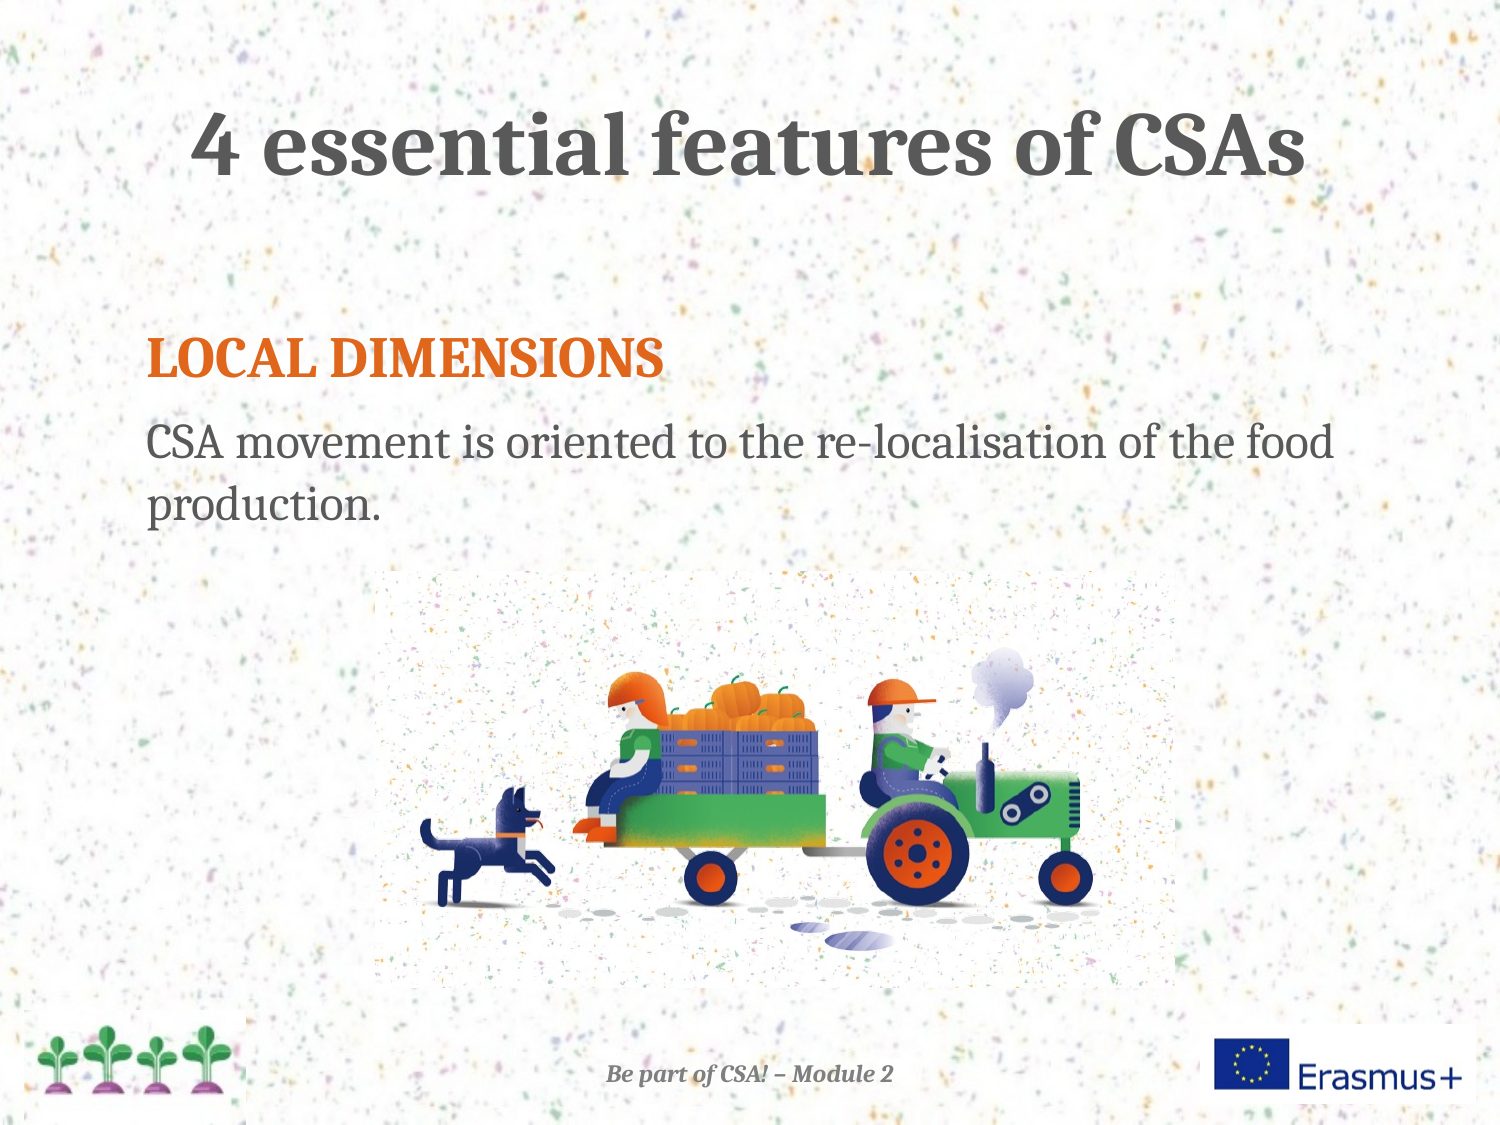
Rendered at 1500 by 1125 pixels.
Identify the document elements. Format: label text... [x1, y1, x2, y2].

picture [0, 0, 1500, 1125]
list LOCAL DIMENSIONS CSA movement is oriented to the re-localisation of the food production. [75, 324, 1400, 1005]
title 4 essential features of CSAs [75, 45, 1425, 233]
footer Be part of CSA! – Module 2 [512, 1042, 988, 1103]
